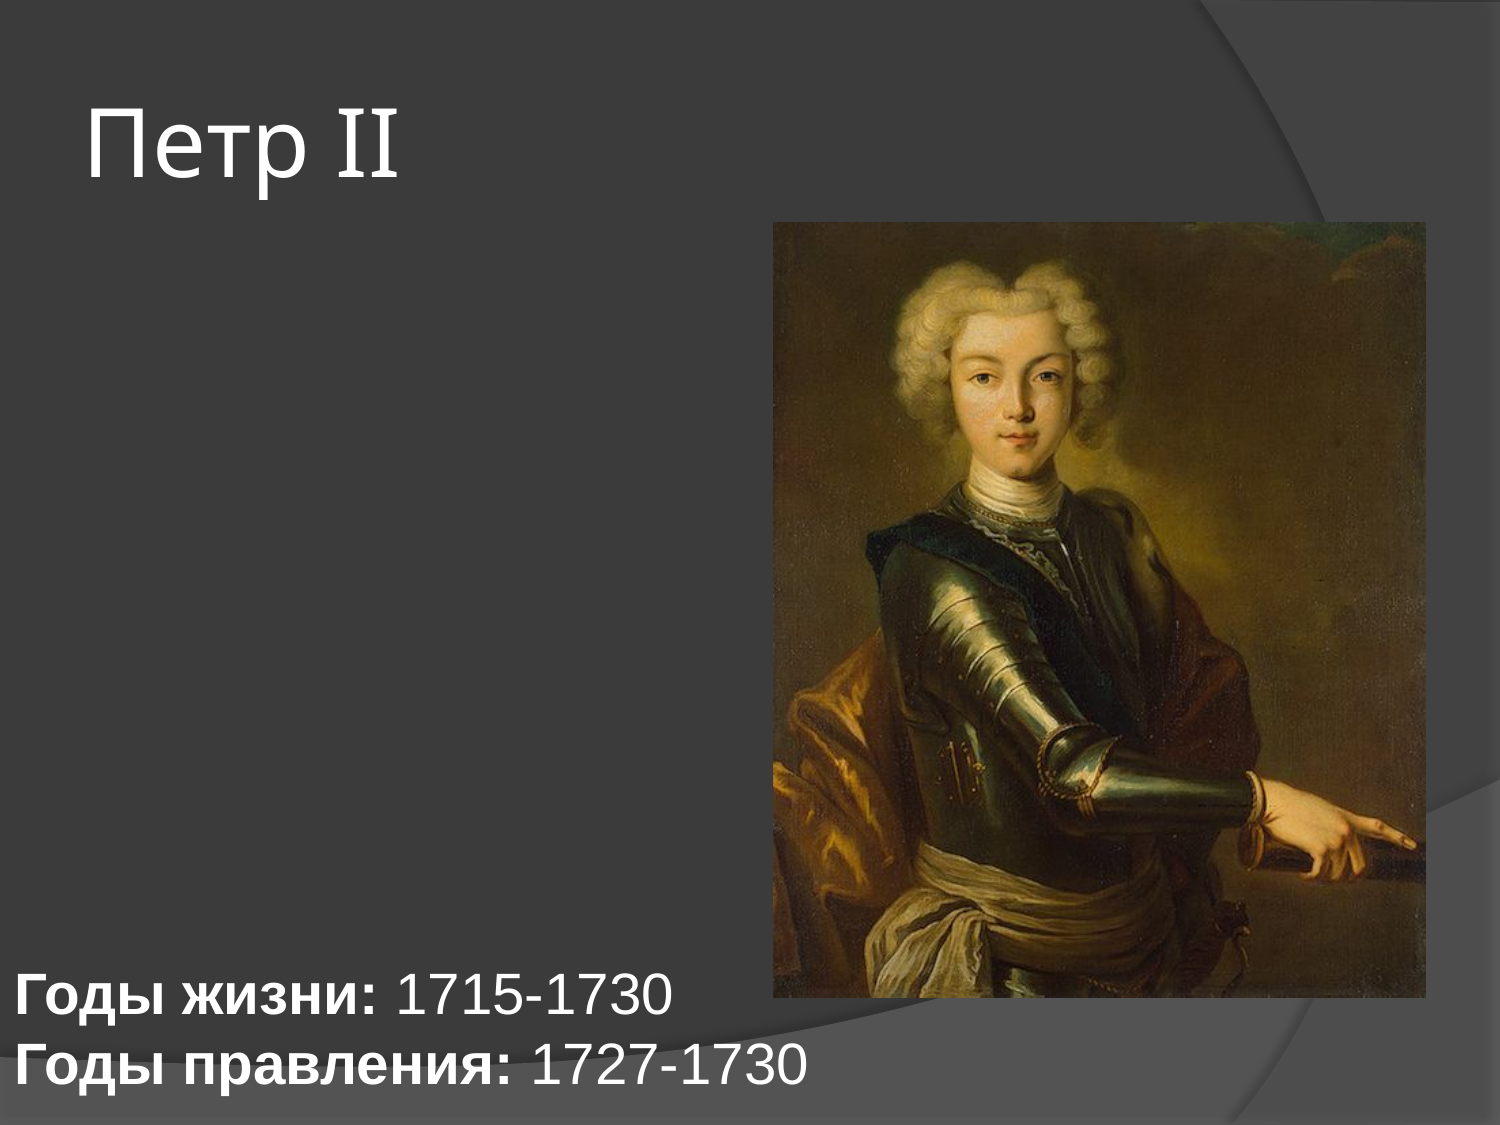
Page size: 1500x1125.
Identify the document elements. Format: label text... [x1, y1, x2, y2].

text_box Годы жизни: 1715-1730 Годы правления: 1727-1730 [0, 949, 891, 1104]
title Петр II [75, 45, 1300, 233]
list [773, 222, 1427, 998]
